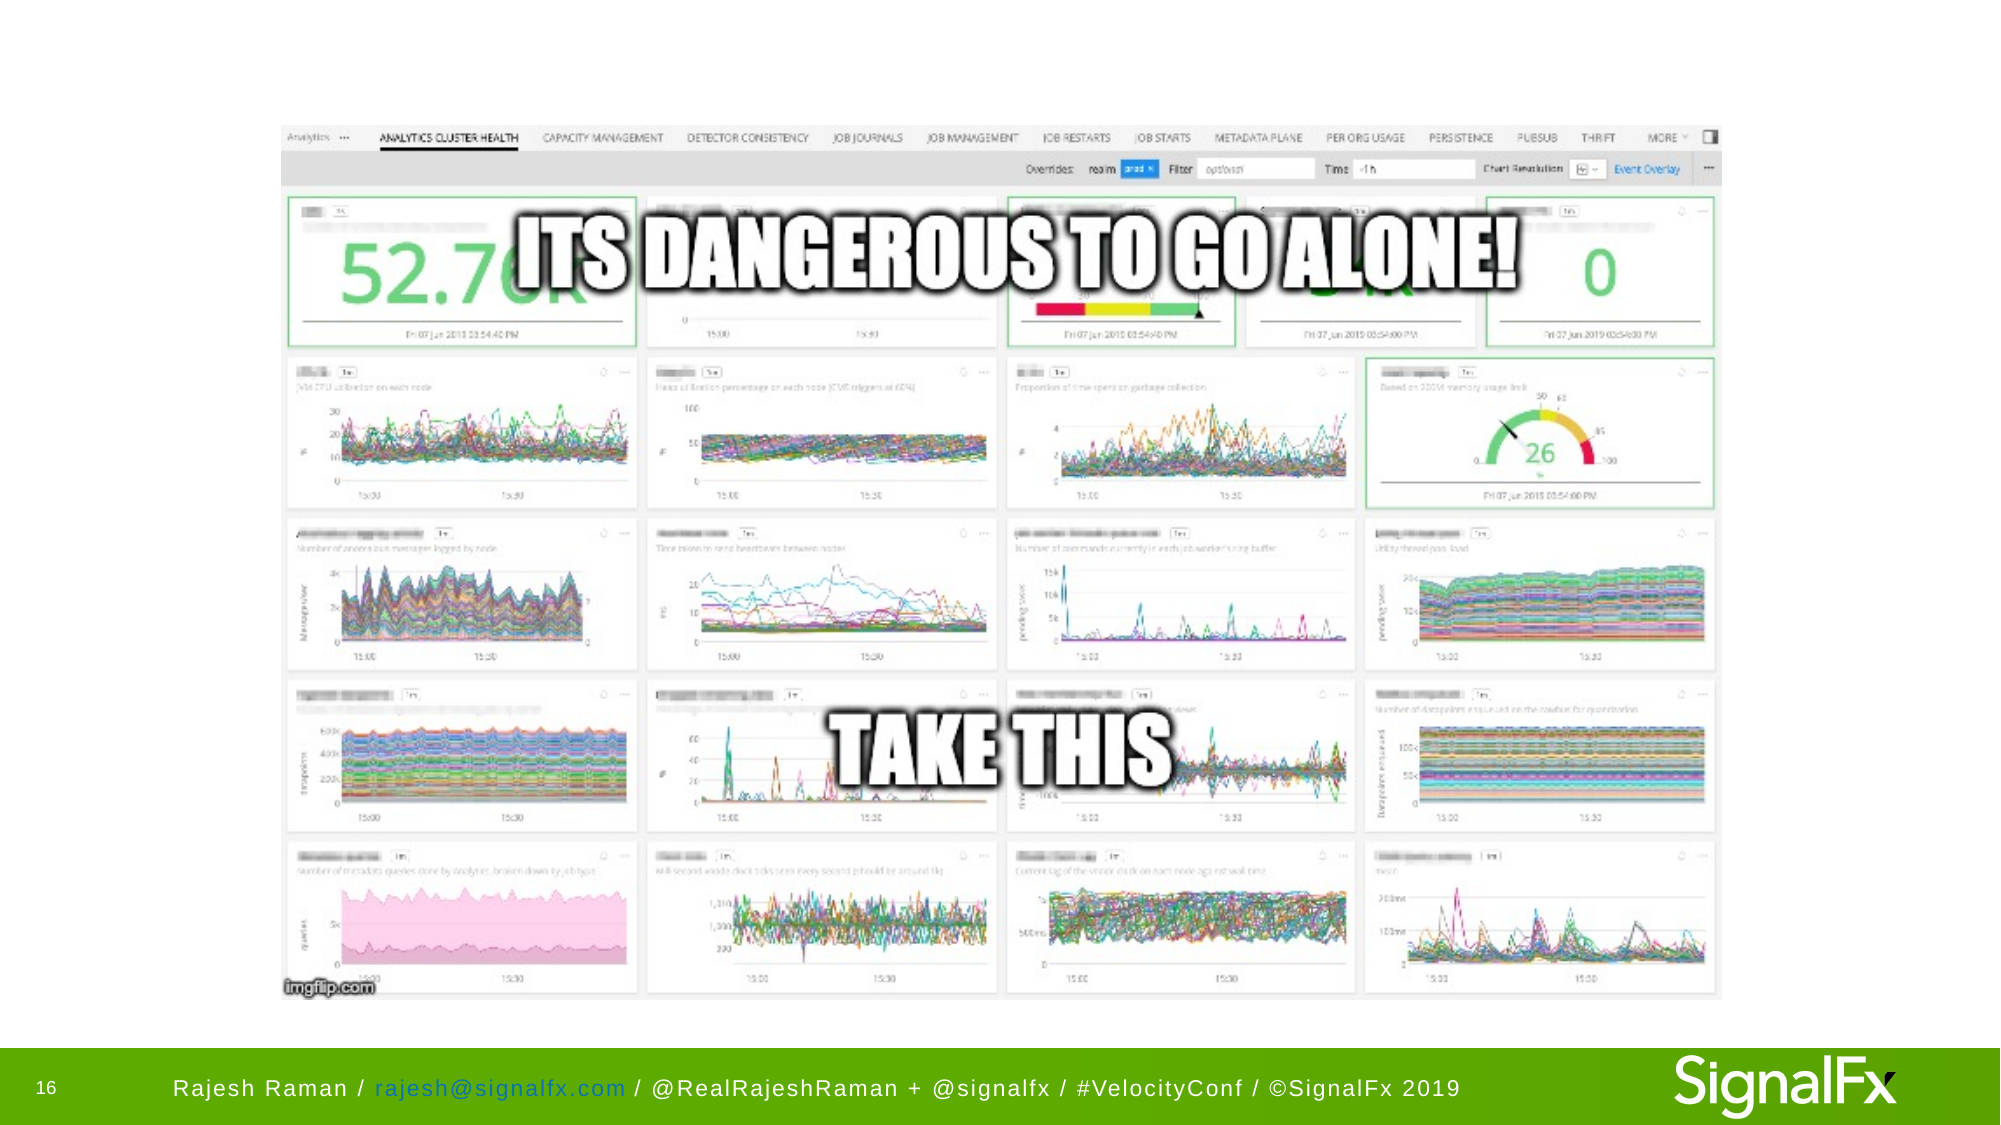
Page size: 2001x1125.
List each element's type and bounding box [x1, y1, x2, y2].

picture [281, 125, 1722, 1000]
picture [1674, 1055, 1897, 1119]
